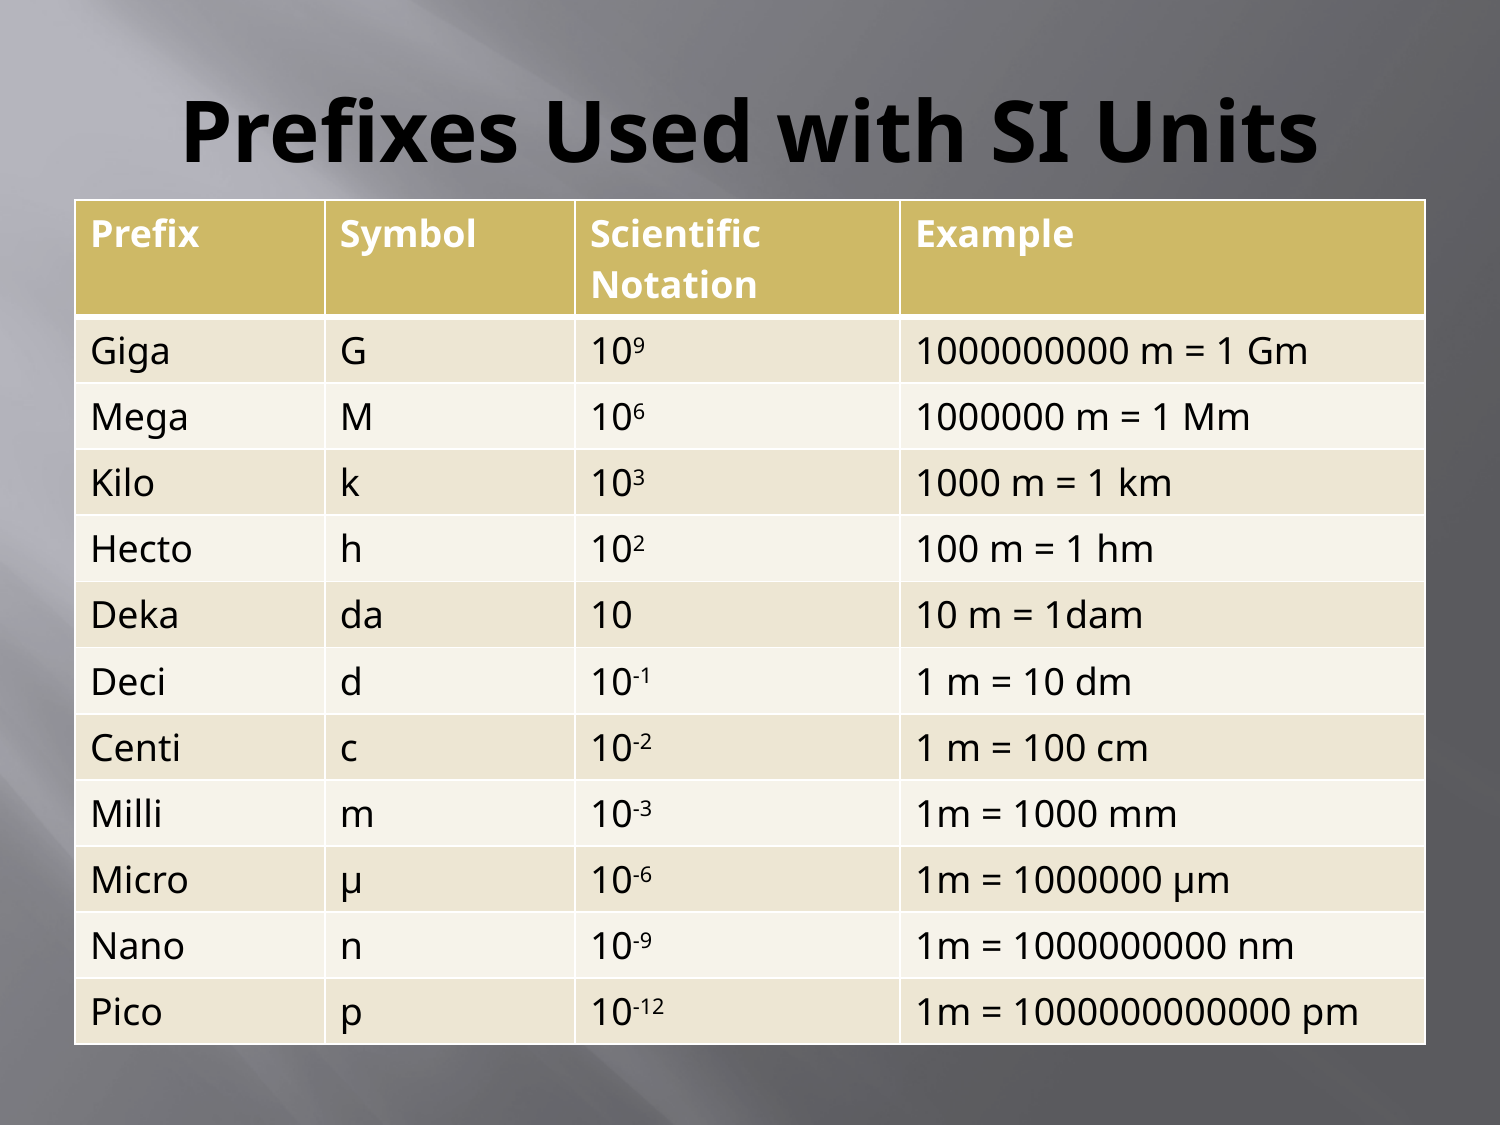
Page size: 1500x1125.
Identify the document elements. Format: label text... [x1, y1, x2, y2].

table_cell 10 m = 1dam [901, 582, 1424, 647]
table_cell 10-2 [576, 715, 899, 779]
table_cell 1m = 1000 mm [901, 781, 1424, 845]
table_cell 10 [576, 582, 899, 647]
table_cell 109 [576, 320, 899, 382]
table_cell Mega [76, 384, 324, 448]
table_cell 10-9 [576, 913, 899, 977]
table_cell Nano [76, 913, 324, 977]
table_cell Hecto [76, 516, 324, 581]
table_cell Centi [76, 715, 324, 779]
table_cell Micro [76, 847, 324, 911]
table_cell 1m = 1000000000 nm [901, 913, 1424, 977]
table_cell h [326, 516, 574, 581]
table_cell p [326, 979, 574, 1043]
table_header Example [901, 201, 1424, 314]
table_cell M [326, 384, 574, 448]
table_cell m [326, 781, 574, 845]
table_cell da [326, 582, 574, 647]
table_cell 1000 m = 1 km [901, 450, 1424, 514]
table_cell 100 m = 1 hm [901, 516, 1424, 581]
table_cell c [326, 715, 574, 779]
table_cell 102 [576, 516, 899, 581]
table_cell Pico [76, 979, 324, 1043]
table_cell Deka [76, 582, 324, 647]
table_cell Kilo [76, 450, 324, 514]
table_cell 103 [576, 450, 899, 514]
table_cell Deci [76, 648, 324, 713]
table_cell 1m = 1000000 µm [901, 847, 1424, 911]
table_cell 1000000000 m = 1 Gm [901, 320, 1424, 382]
table_cell k [326, 450, 574, 514]
table_cell d [326, 648, 574, 713]
table_cell µ [326, 847, 574, 911]
table_cell Giga [76, 320, 324, 382]
title Prefixes Used with SI Units [75, 45, 1425, 199]
table_cell 1m = 1000000000000 pm [901, 979, 1424, 1043]
table_header Prefix [76, 201, 324, 314]
table_cell n [326, 913, 574, 977]
table_cell 1000000 m = 1 Mm [901, 384, 1424, 448]
table_cell 10-12 [576, 979, 899, 1043]
table_cell G [326, 320, 574, 382]
table_cell 10-3 [576, 781, 899, 845]
table_header Symbol [326, 201, 574, 314]
table_cell Milli [76, 781, 324, 845]
table_cell 1 m = 10 dm [901, 648, 1424, 713]
table_cell 10-1 [576, 648, 899, 713]
table_cell 106 [576, 384, 899, 448]
table_cell 10-6 [576, 847, 899, 911]
table_cell 1 m = 100 cm [901, 715, 1424, 779]
table_header Scientific Notation [576, 201, 899, 314]
